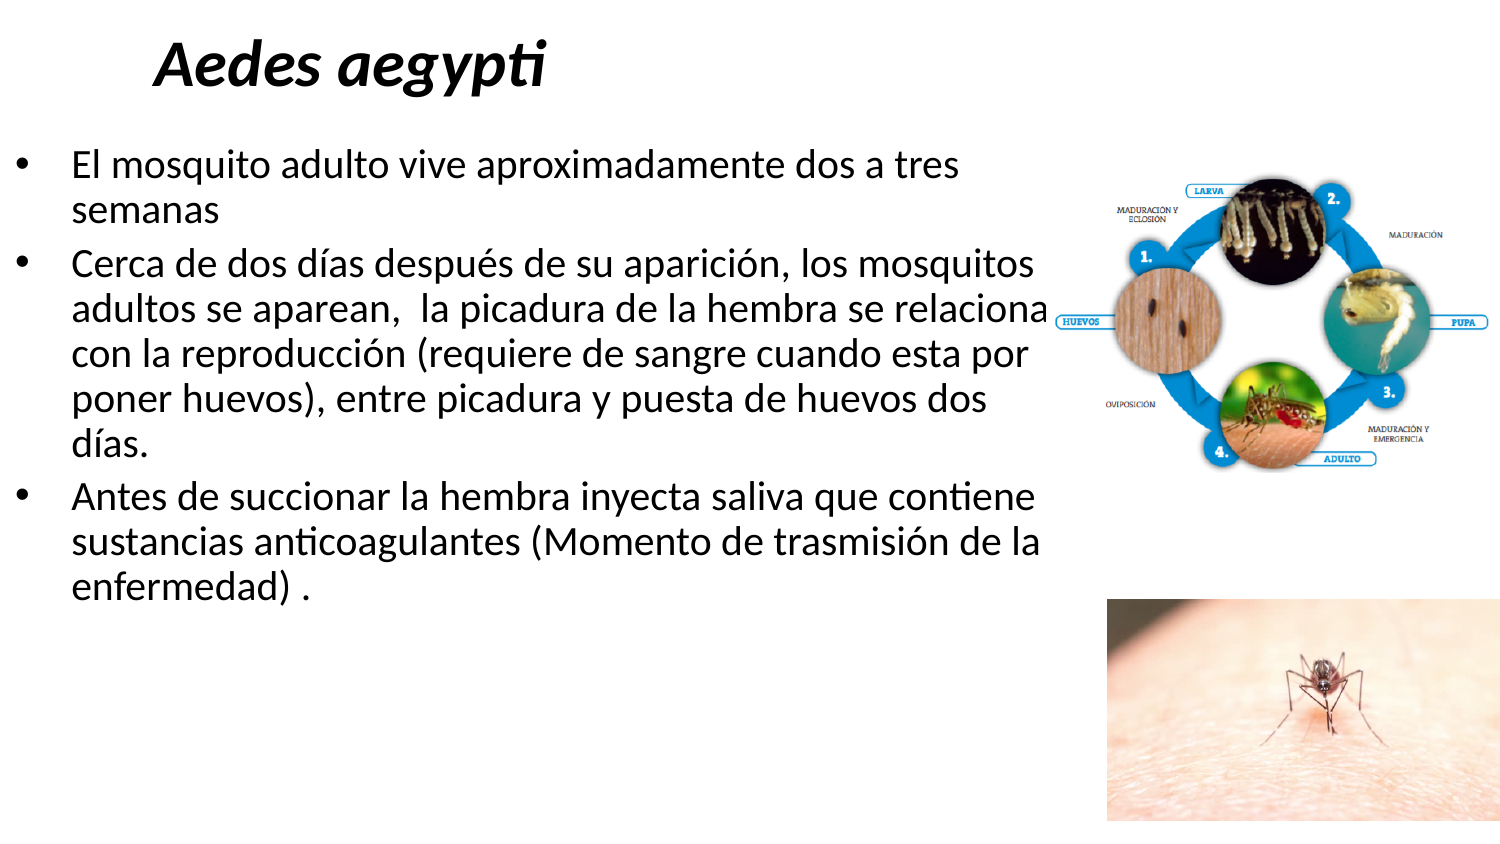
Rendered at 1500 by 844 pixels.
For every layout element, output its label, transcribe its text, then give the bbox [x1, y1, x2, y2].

title Aedes aegypti [0, 12, 1026, 135]
picture [1107, 599, 1500, 821]
picture [1046, 153, 1500, 473]
list El mosquito adulto vive aproximadamente dos a tres semanas Cerca de dos días después de su aparición, los mosquitos adultos se aparean, la picadura de la hembra se relaciona con la reproducción (requiere de sangre cuando esta por poner huevos), entre picadura y puesta de huevos dos días. Antes de succionar la hembra inyecta saliva que contiene sustancias anticoagulantes (Momento de trasmisión de la enfermedad) . [0, 135, 1073, 693]
